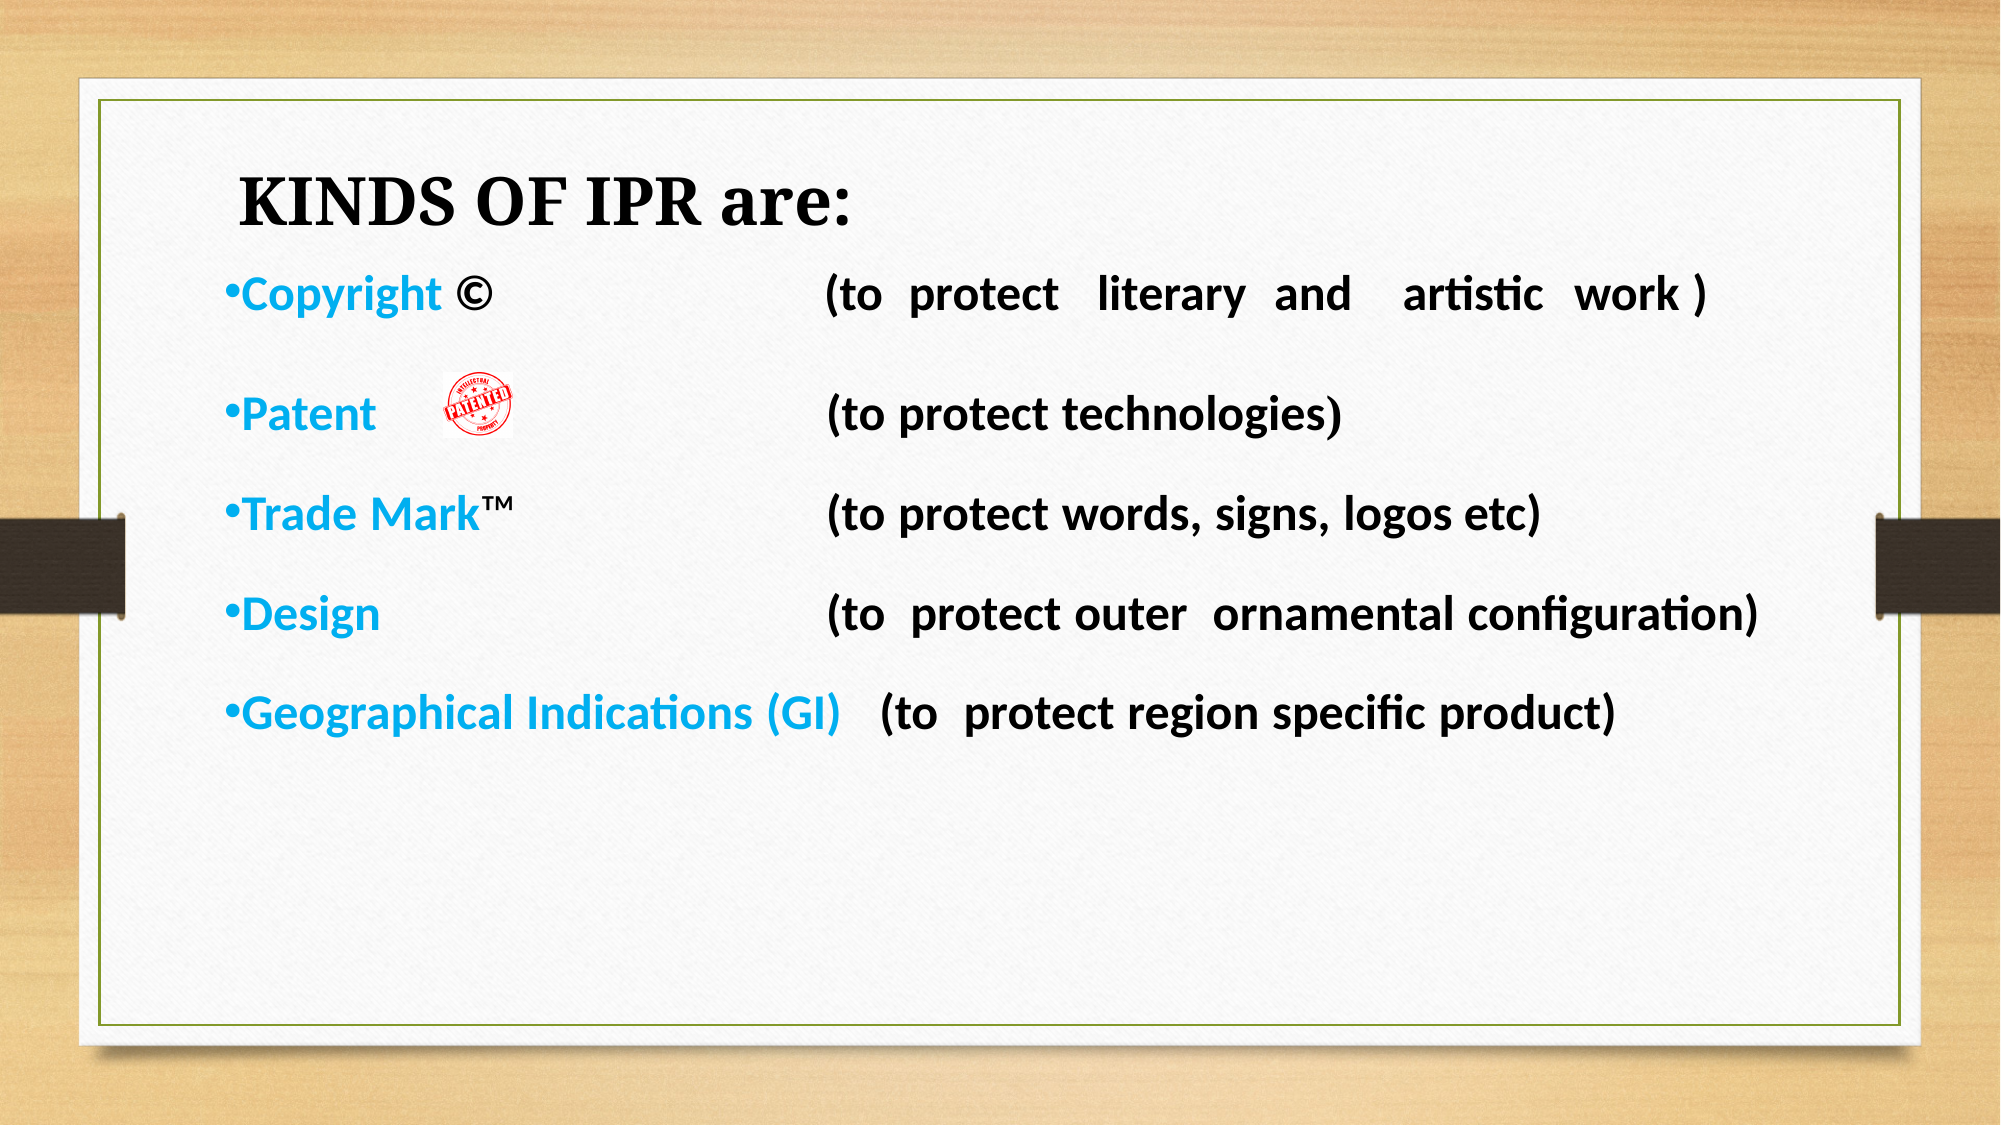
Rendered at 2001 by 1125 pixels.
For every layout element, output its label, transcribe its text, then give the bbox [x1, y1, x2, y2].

text_box Copyright © (to protect literary and artistic work ) Patent (to protect technologies) Trade Mark™ (to protect words, signs, logos etc) Design (to protect outer ornamental configuration) Geographical Indications (GI) (to protect region specific product) [224, 260, 1770, 781]
text_box KINDS OF IPR are: [224, 151, 1256, 247]
picture [0, 0, 2001, 1125]
